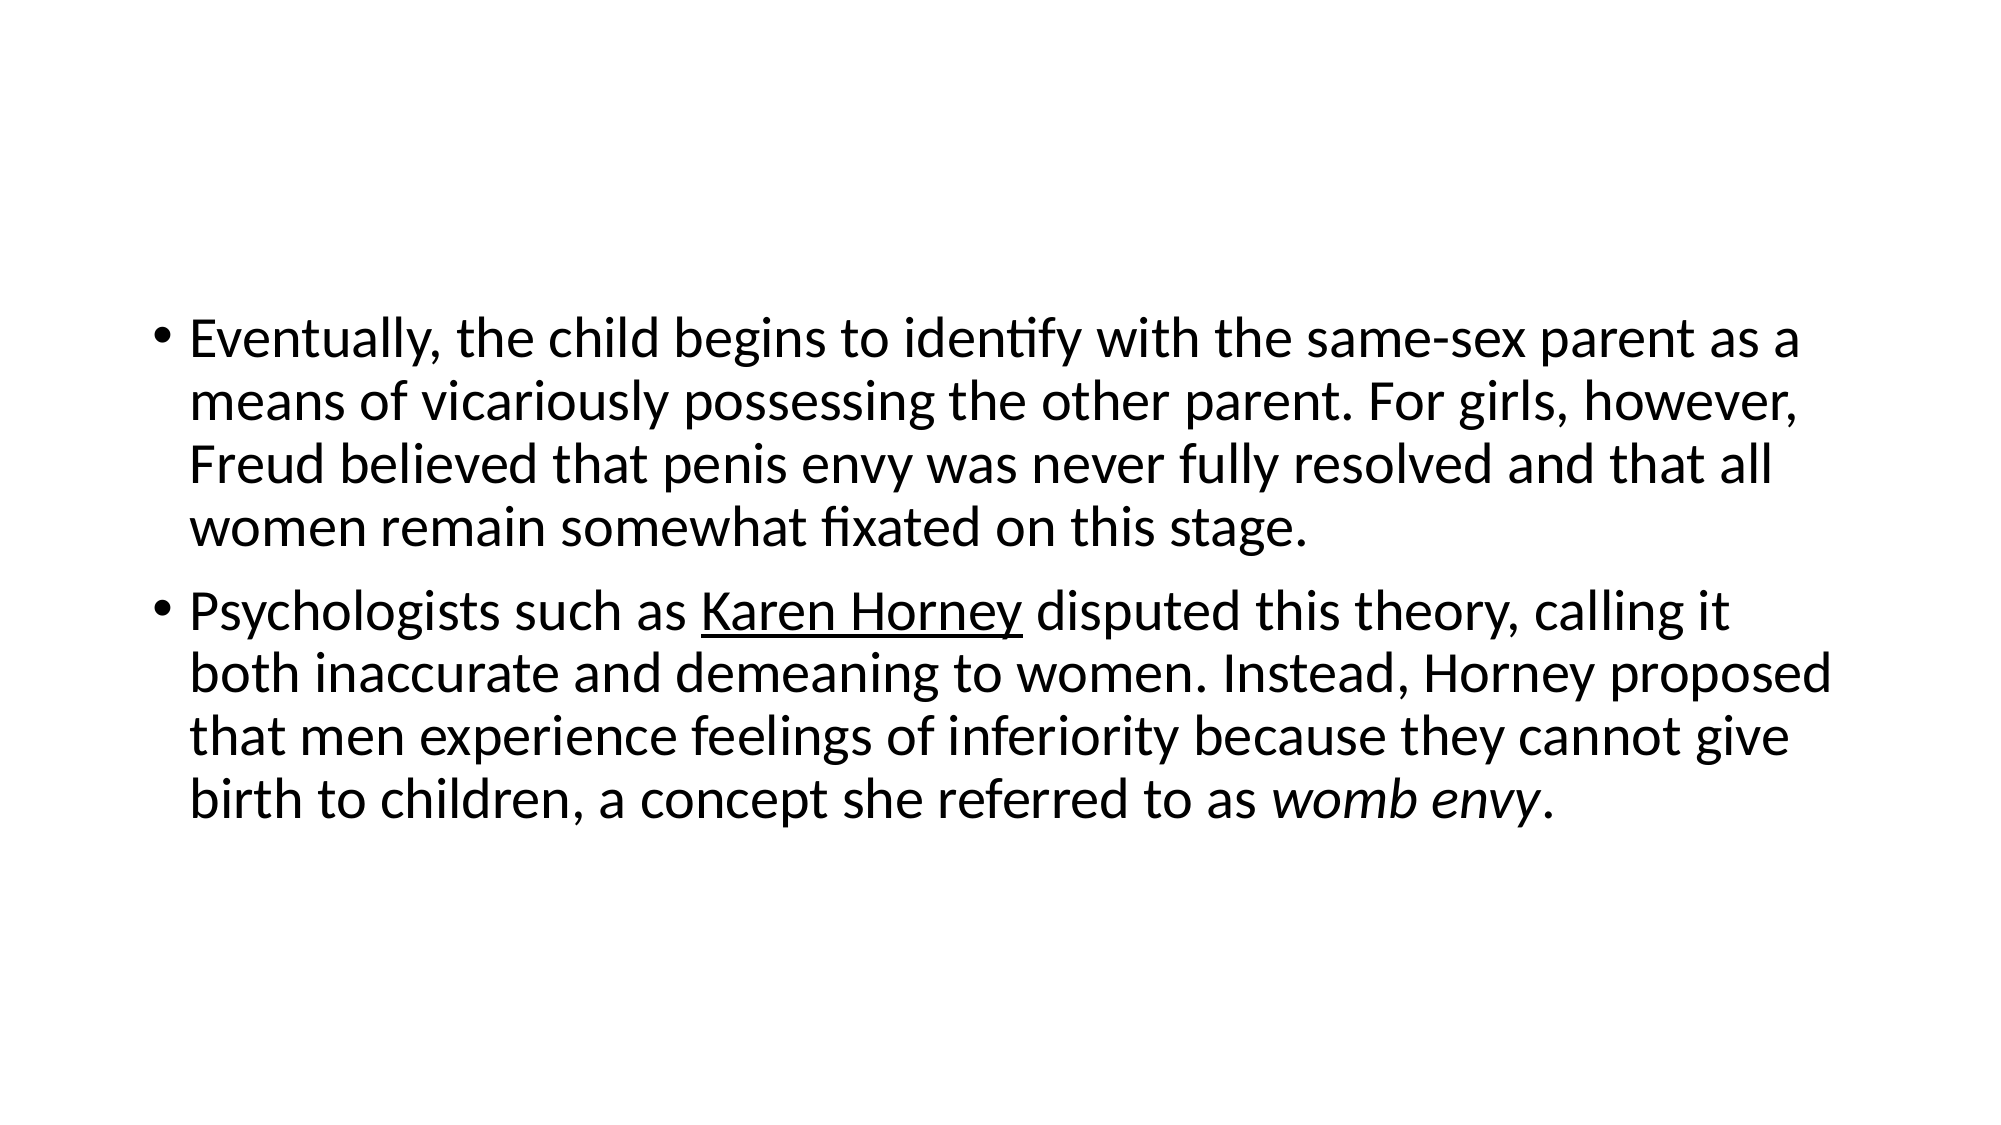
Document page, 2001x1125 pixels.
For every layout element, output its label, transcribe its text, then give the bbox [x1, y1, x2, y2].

list Eventually, the child begins to identify with the same-sex parent as a means of vicariously possessing the other parent. For girls, however, Freud believed that penis envy was never fully resolved and that all women remain somewhat fixated on this stage. Psychologists such as Karen Horney disputed this theory, calling it both inaccurate and demeaning to women. Instead, Horney proposed that men experience feelings of inferiority because they cannot give birth to children, a concept she referred to as womb envy. [137, 299, 1863, 1014]
